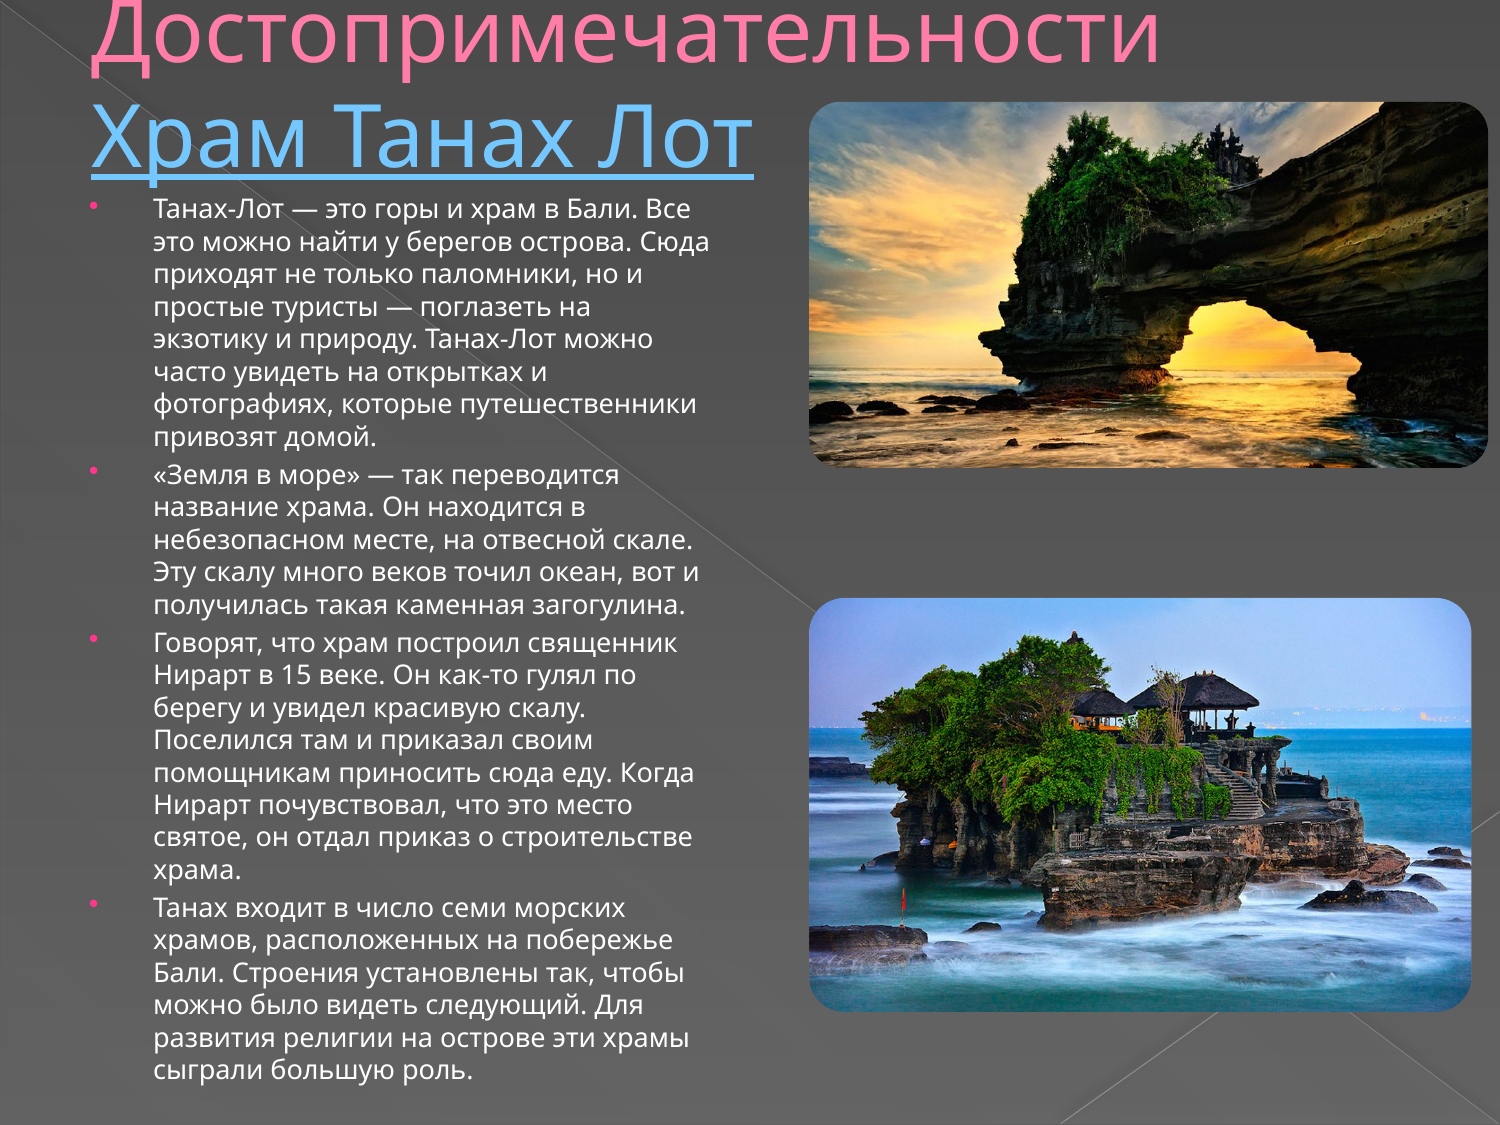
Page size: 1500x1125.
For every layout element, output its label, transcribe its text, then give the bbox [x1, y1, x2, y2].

picture [808, 101, 1489, 469]
list Танах-Лот — это горы и храм в Бали. Все это можно найти у берегов острова. Сюда приходят не только паломники, но и простые туристы — поглазеть на экзотику и природу. Танах-Лот можно часто увидеть на открытках и фотографиях, которые путешественники привозят домой. «Земля в море» — так переводится название храма. Он находится в небезопасном месте, на отвесной скале. Эту скалу много веков точил океан, вот и получилась такая каменная загогулина. Говорят, что храм построил священник Нирарт в 15 веке. Он как-то гулял по берегу и увидел красивую скалу. Поселился там и приказал своим помощникам приносить сюда еду. Когда Нирарт почувствовал, что это место святое, он отдал приказ о строительстве храма. Танах входит в число семи морских храмов, расположенных на побережье Бали. Строения установлены так, чтобы можно было видеть следующий. Для развития религии на острове эти храмы сыграли большую роль. [64, 184, 728, 1056]
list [808, 597, 1472, 1013]
title Достопримечательности Храм Танах Лот [76, 0, 1427, 202]
